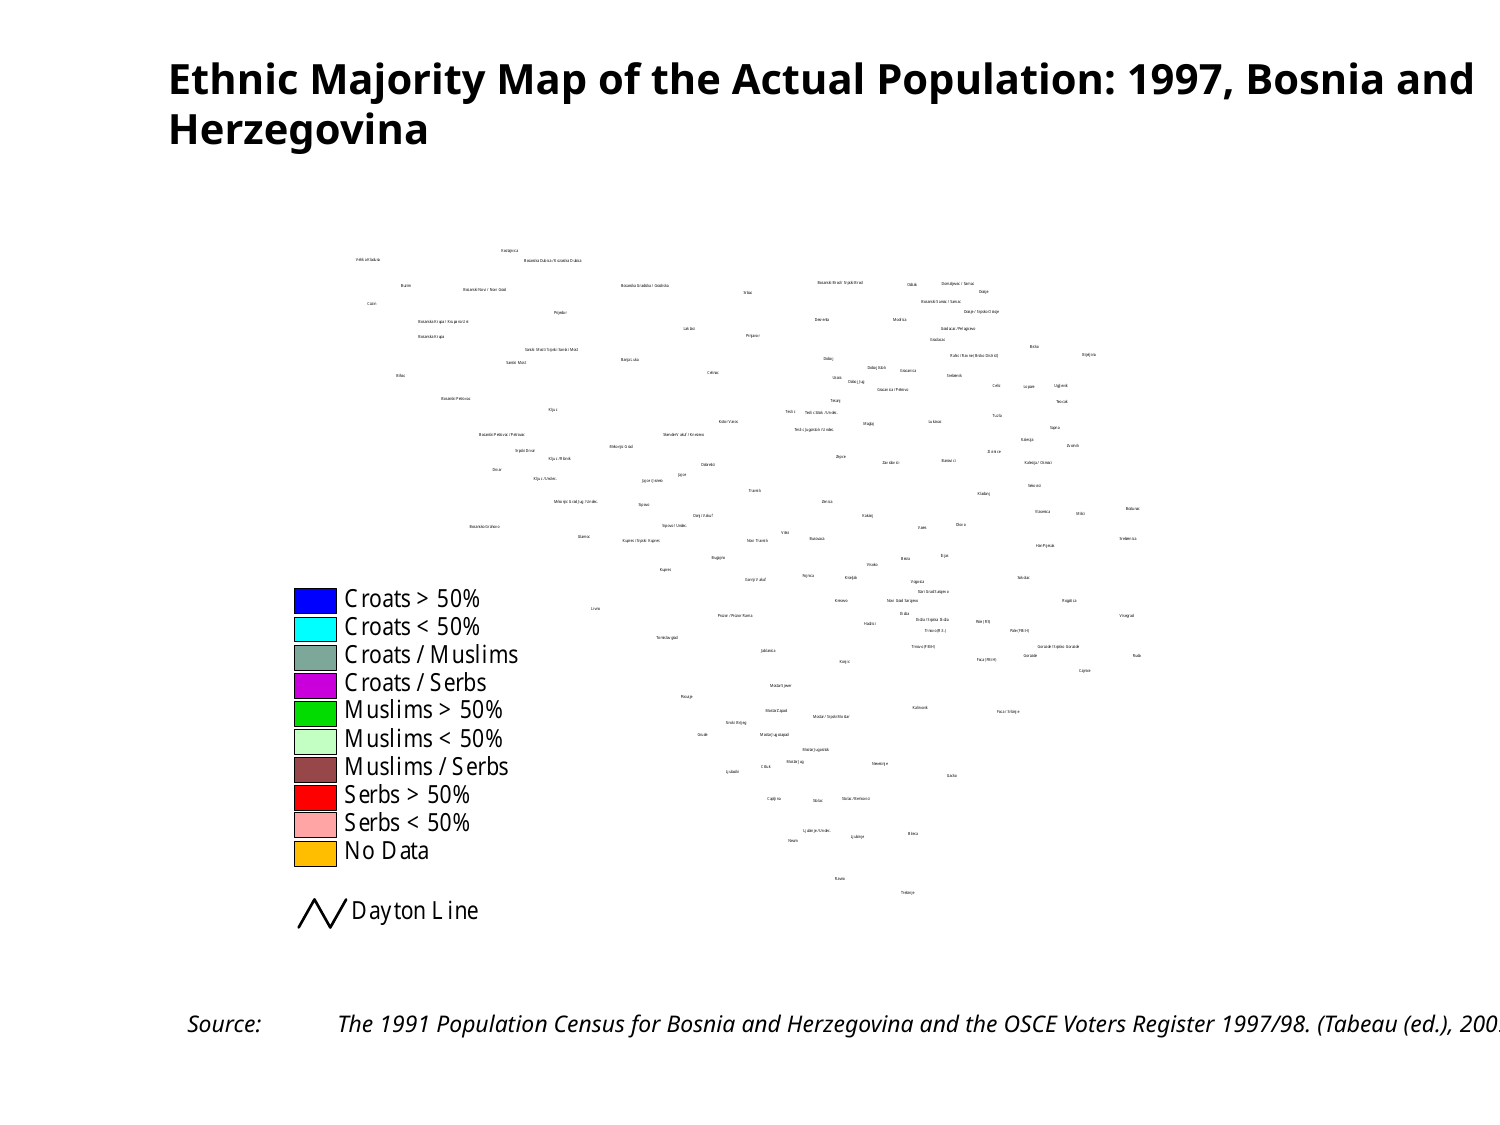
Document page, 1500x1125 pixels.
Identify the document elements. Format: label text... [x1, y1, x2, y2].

picture [262, 162, 1251, 990]
text_box Ethnic Majority Map of the Actual Population: 1997, Bosnia and Herzegovina [3, 45, 1500, 211]
text_box Source: The 1991 Population Census for Bosnia and Herzegovina and the OSCE Voters Register 1997/98. (Tabeau (ed.), 2009). [172, 1002, 1500, 1045]
